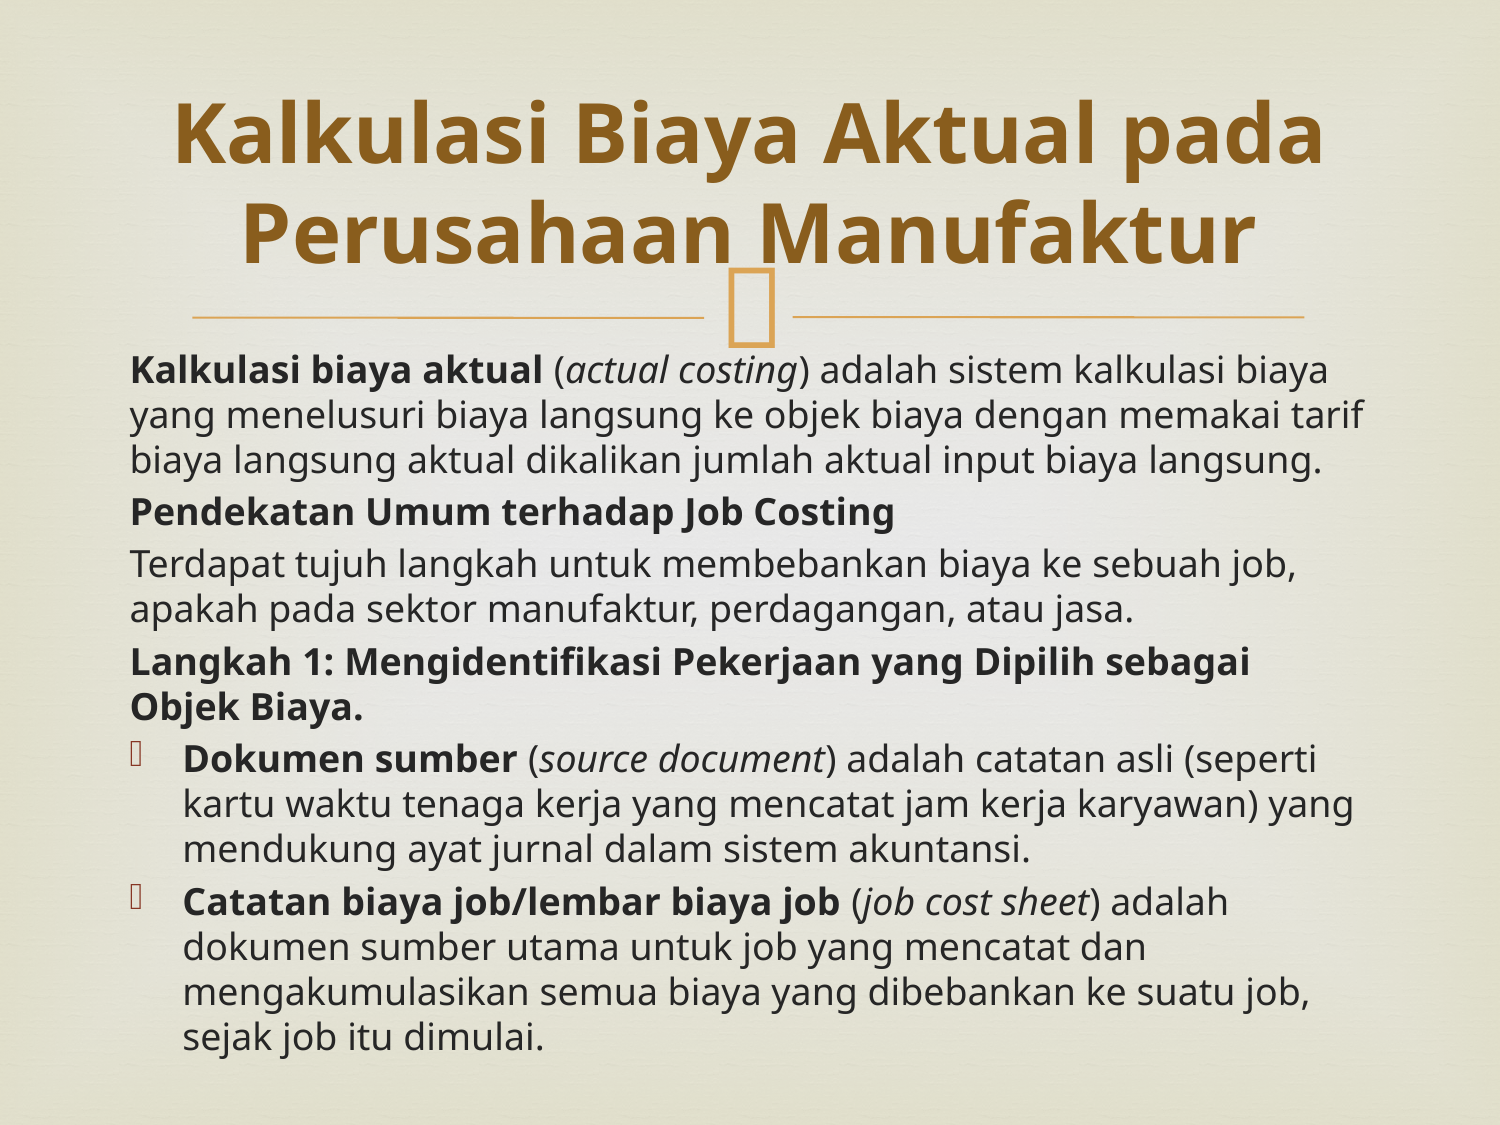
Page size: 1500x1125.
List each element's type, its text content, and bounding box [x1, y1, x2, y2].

title Kalkulasi Biaya Aktual pada Perusahaan Manufaktur [112, 93, 1386, 267]
list Kalkulasi biaya aktual (actual costing) adalah sistem kalkulasi biaya yang menelusuri biaya langsung ke objek biaya dengan memakai tarif biaya langsung aktual dikalikan jumlah aktual input biaya langsung. Pendekatan Umum terhadap Job Costing Terdapat tujuh langkah untuk membebankan biaya ke sebuah job, apakah pada sektor manufaktur, perdagangan, atau jasa. Langkah 1: Mengidentifikasi Pekerjaan yang Dipilih sebagai Objek Biaya. Dokumen sumber (source document) adalah catatan asli (seperti kartu waktu tenaga kerja yang mencatat jam kerja karyawan) yang mendukung ayat jurnal dalam sistem akuntansi. Catatan biaya job/lembar biaya job (job cost sheet) adalah dokumen sumber utama untuk job yang mencatat dan mengakumulasikan semua biaya yang dibebankan ke suatu job, sejak job itu dimulai. [114, 338, 1386, 1071]
